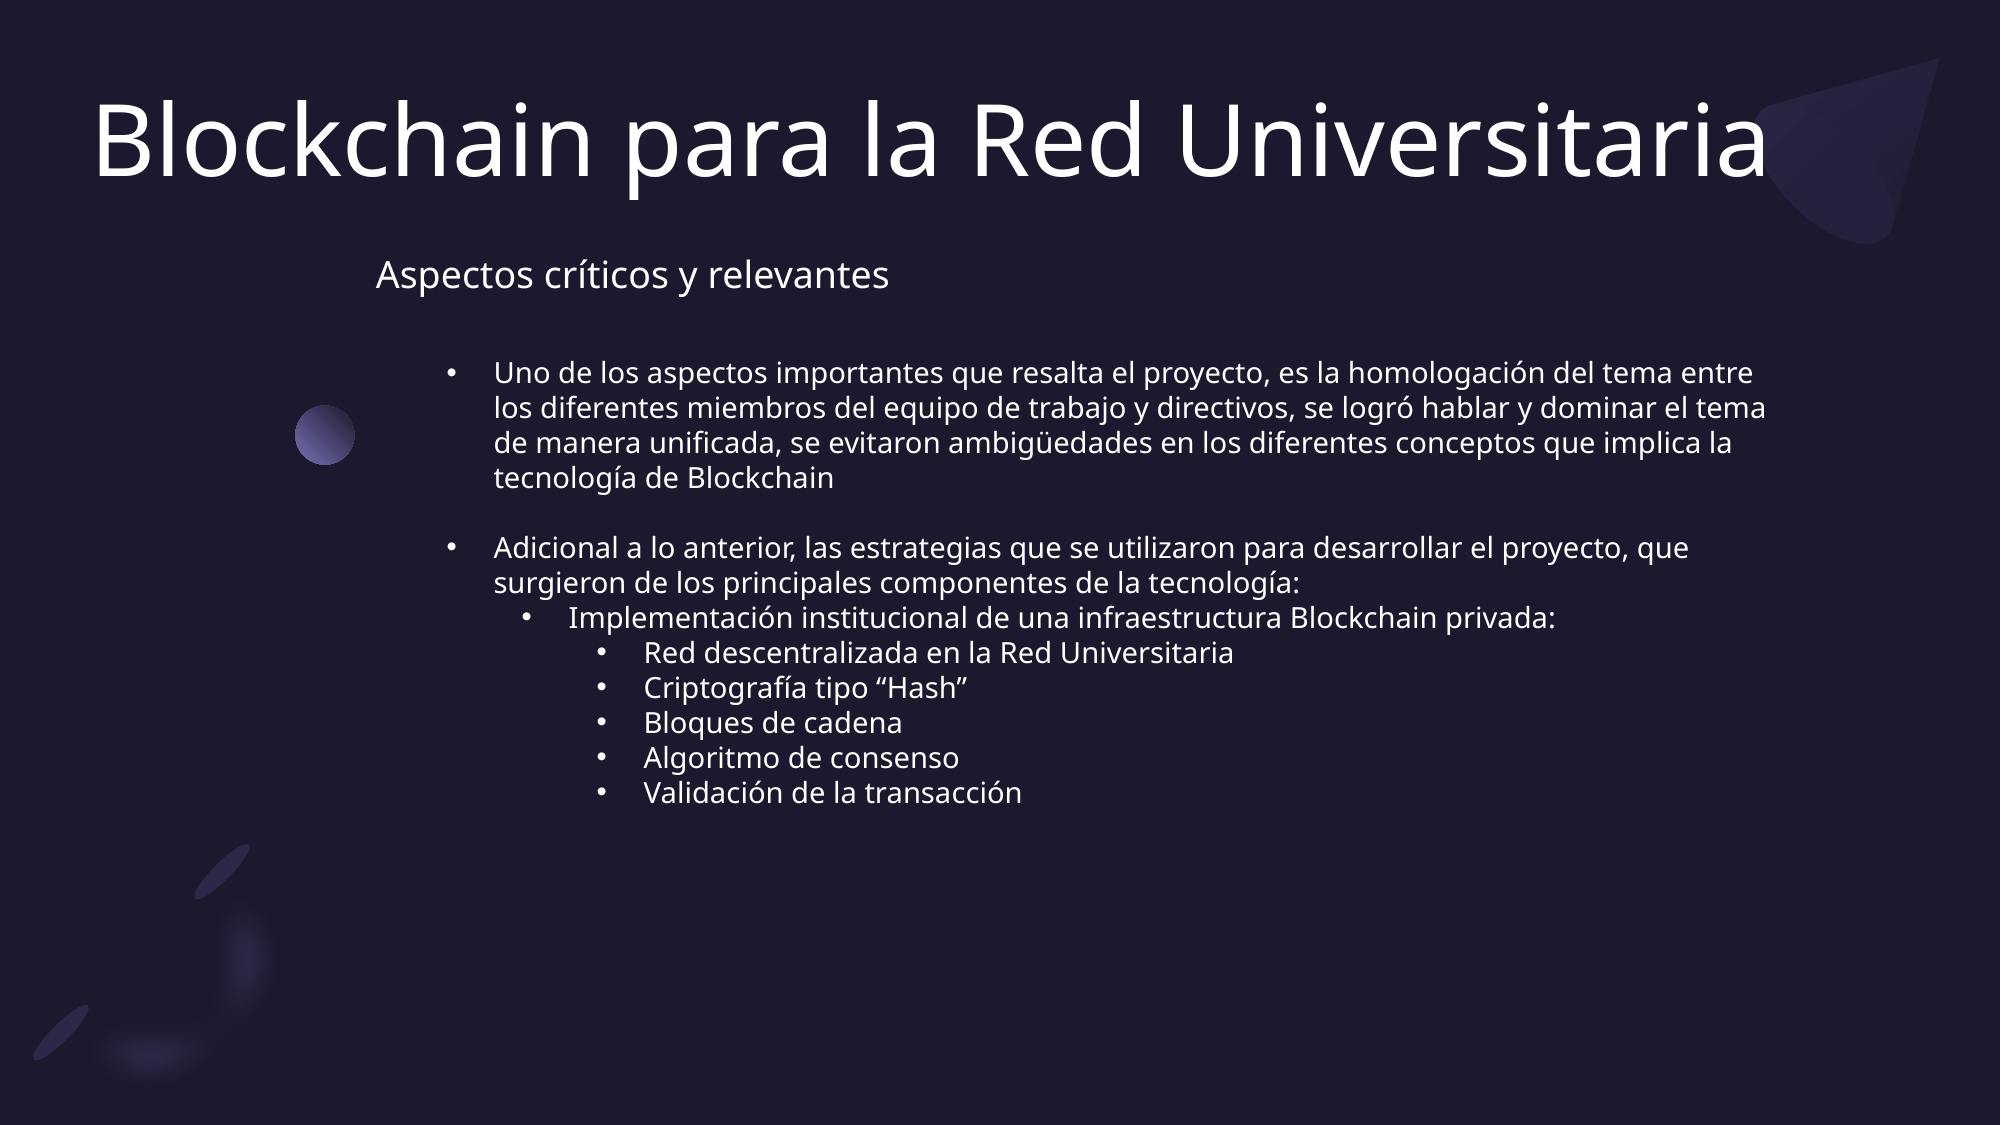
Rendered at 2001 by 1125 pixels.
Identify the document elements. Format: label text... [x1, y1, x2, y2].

text_box Uno de los aspectos importantes que resalta el proyecto, es la homologación del tema entre los diferentes miembros del equipo de trabajo y directivos, se logró hablar y dominar el tema de manera unificada, se evitaron ambigüedades en los diferentes conceptos que implica la tecnología de Blockchain Adicional a lo anterior, las estrategias que se utilizaron para desarrollar el proyecto, que surgieron de los principales componentes de la tecnología: Implementación institucional de una infraestructura Blockchain privada: Red descentralizada en la Red Universitaria Criptografía tipo “Hash” Bloques de cadena Algoritmo de consenso Validación de la transacción [431, 347, 1792, 817]
title Blockchain para la Red Universitaria [90, 90, 1911, 309]
text_box Aspectos críticos y relevantes [361, 243, 1727, 304]
